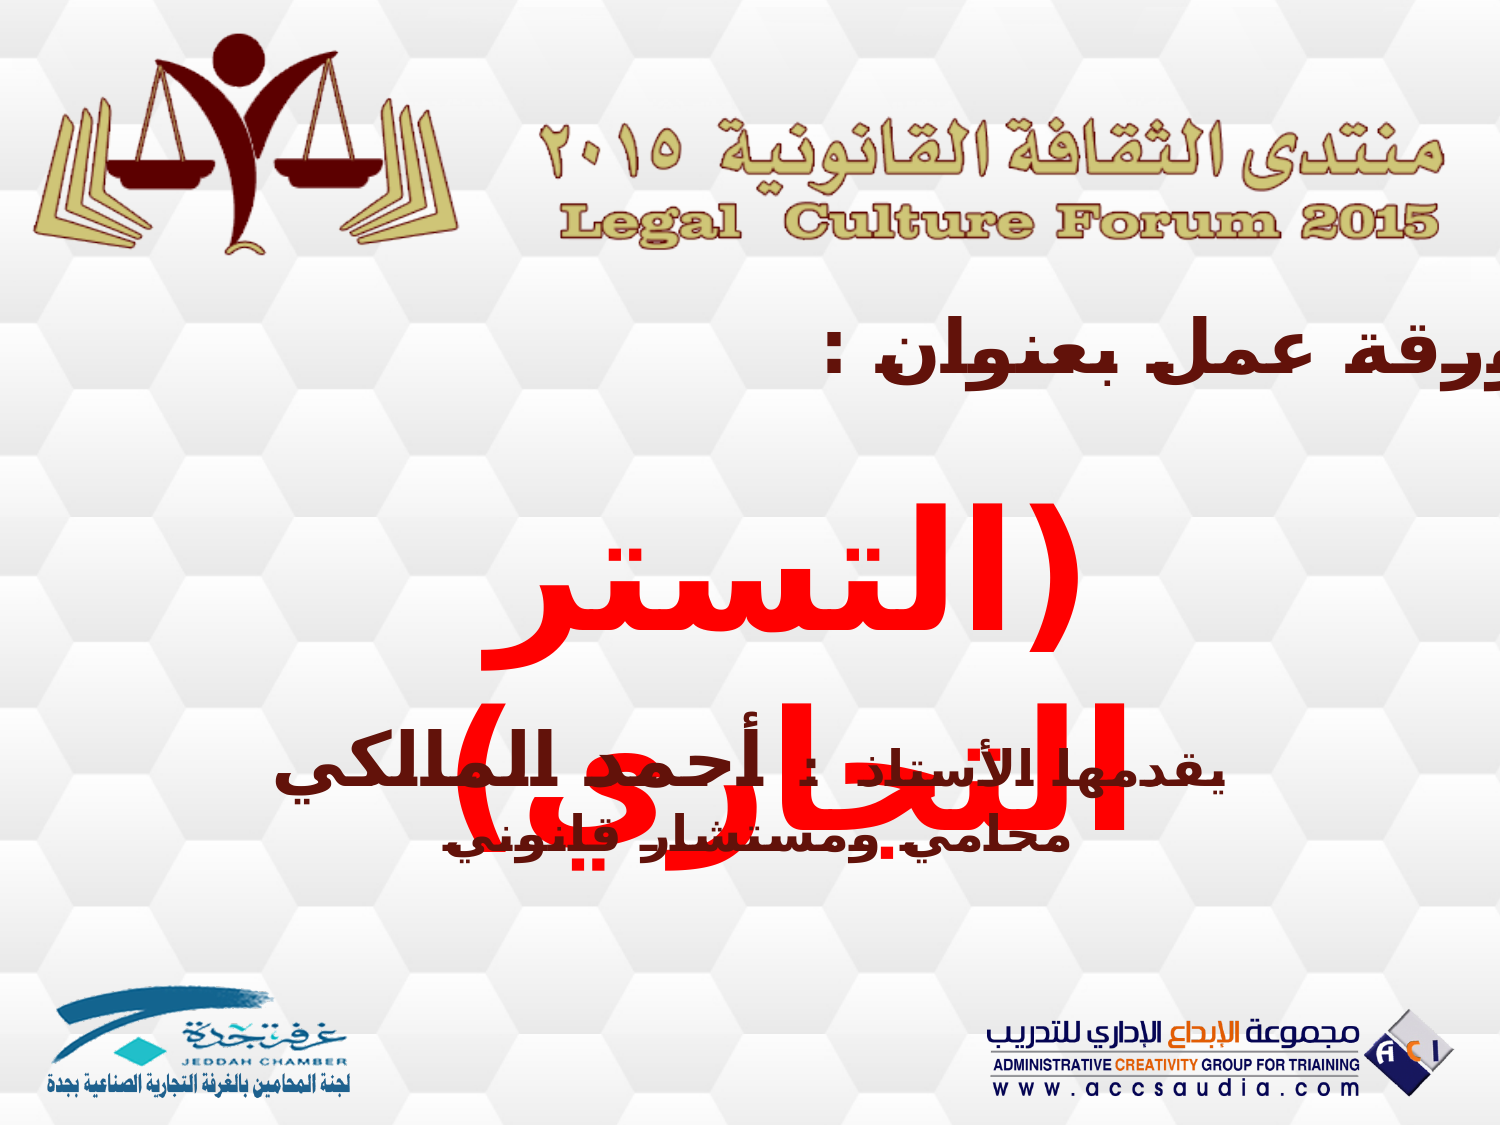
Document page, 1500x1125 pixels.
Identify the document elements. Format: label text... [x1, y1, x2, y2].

text_box ورقة عمل بعنوان : [804, 290, 1500, 396]
text_box (التستر التجاري) [348, 456, 1235, 704]
text_box يقدمها الأستاذ : أحمد المالكي محامي ومستشار قانوني [218, 704, 1282, 869]
picture [0, 0, 1500, 1125]
